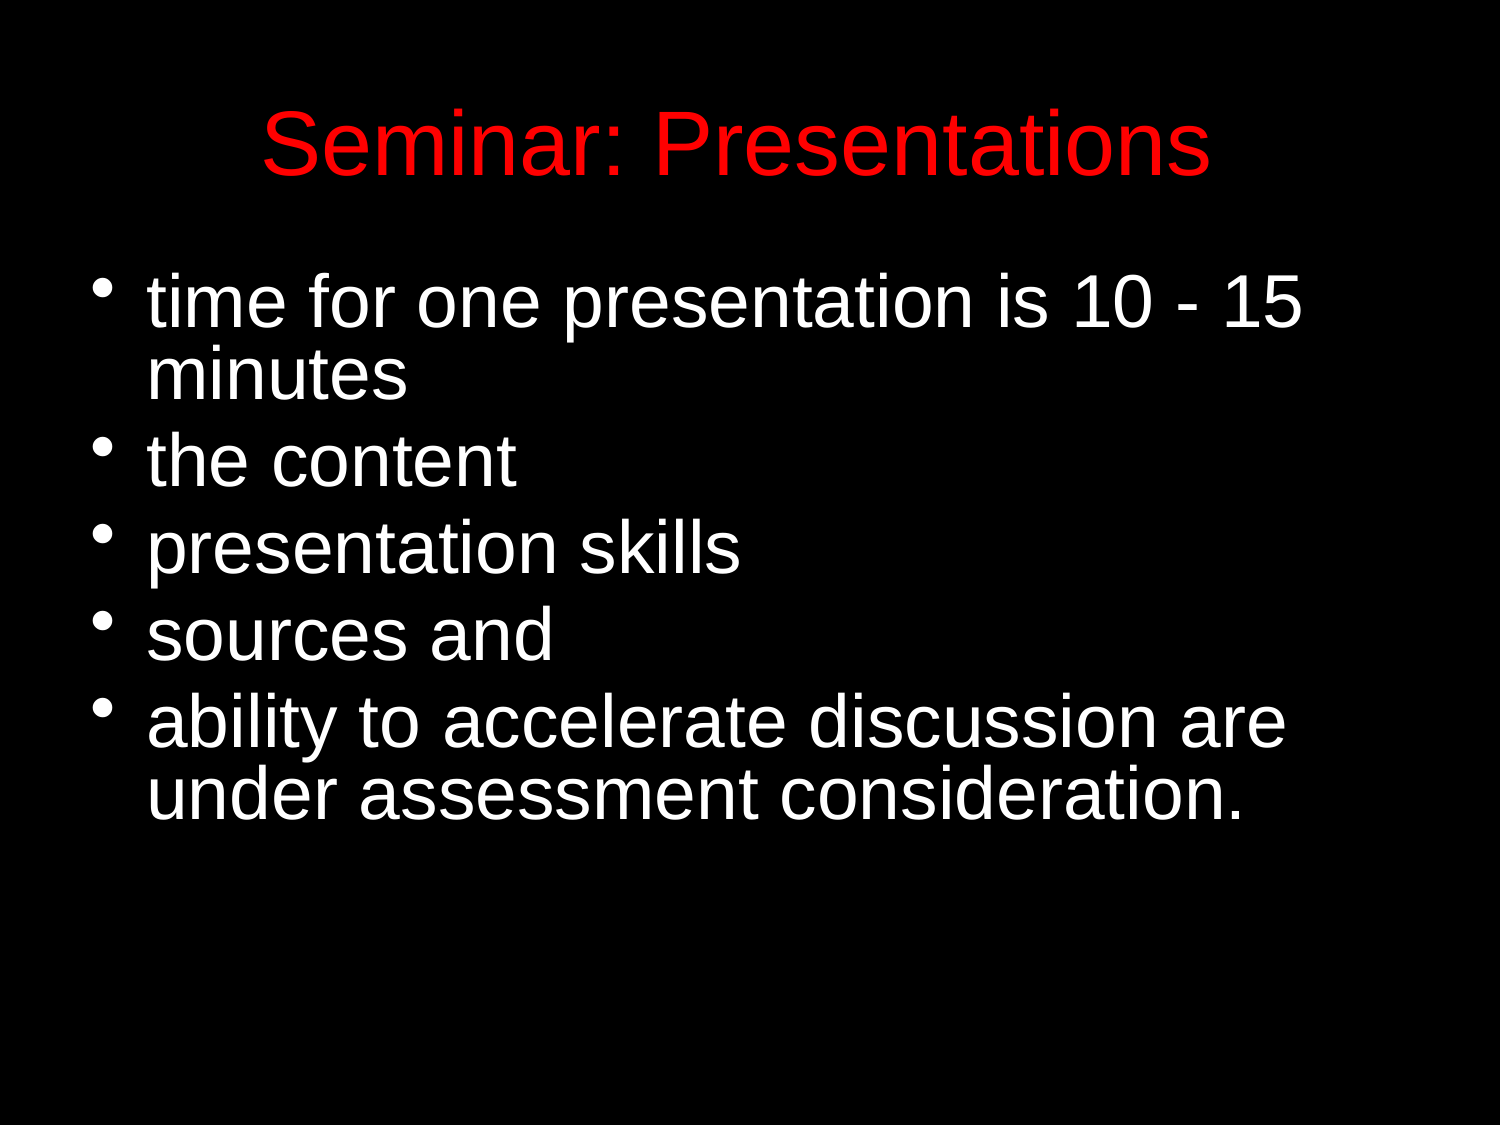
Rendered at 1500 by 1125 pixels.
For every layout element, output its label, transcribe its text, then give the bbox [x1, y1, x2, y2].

list time for one presentation is 10 - 15 minutes the content presentation skills sources and ability to accelerate discussion are under assessment consideration. [75, 262, 1425, 1005]
title Seminar: Presentations [75, 45, 1425, 233]
